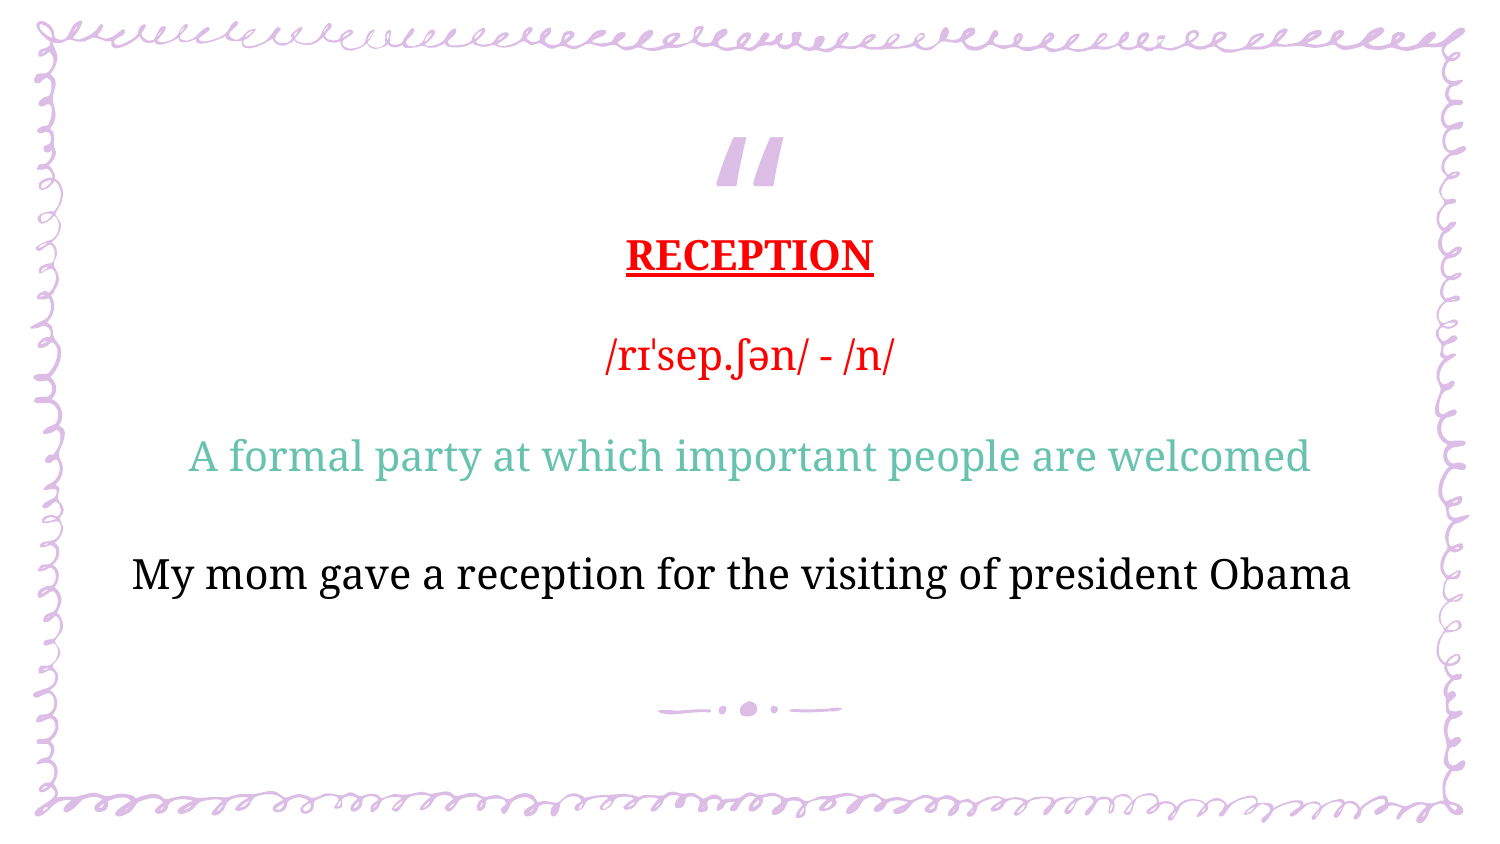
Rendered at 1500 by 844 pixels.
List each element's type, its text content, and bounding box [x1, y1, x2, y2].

text_box A formal party at which important people are welcomed [144, 421, 1355, 487]
text_box RECEPTION /rɪˈsep.ʃən/ - /n/ [541, 221, 959, 386]
slide_number [0, 741, 1500, 807]
text_box My mom gave a reception for the visiting of president Obama [88, 540, 1396, 605]
